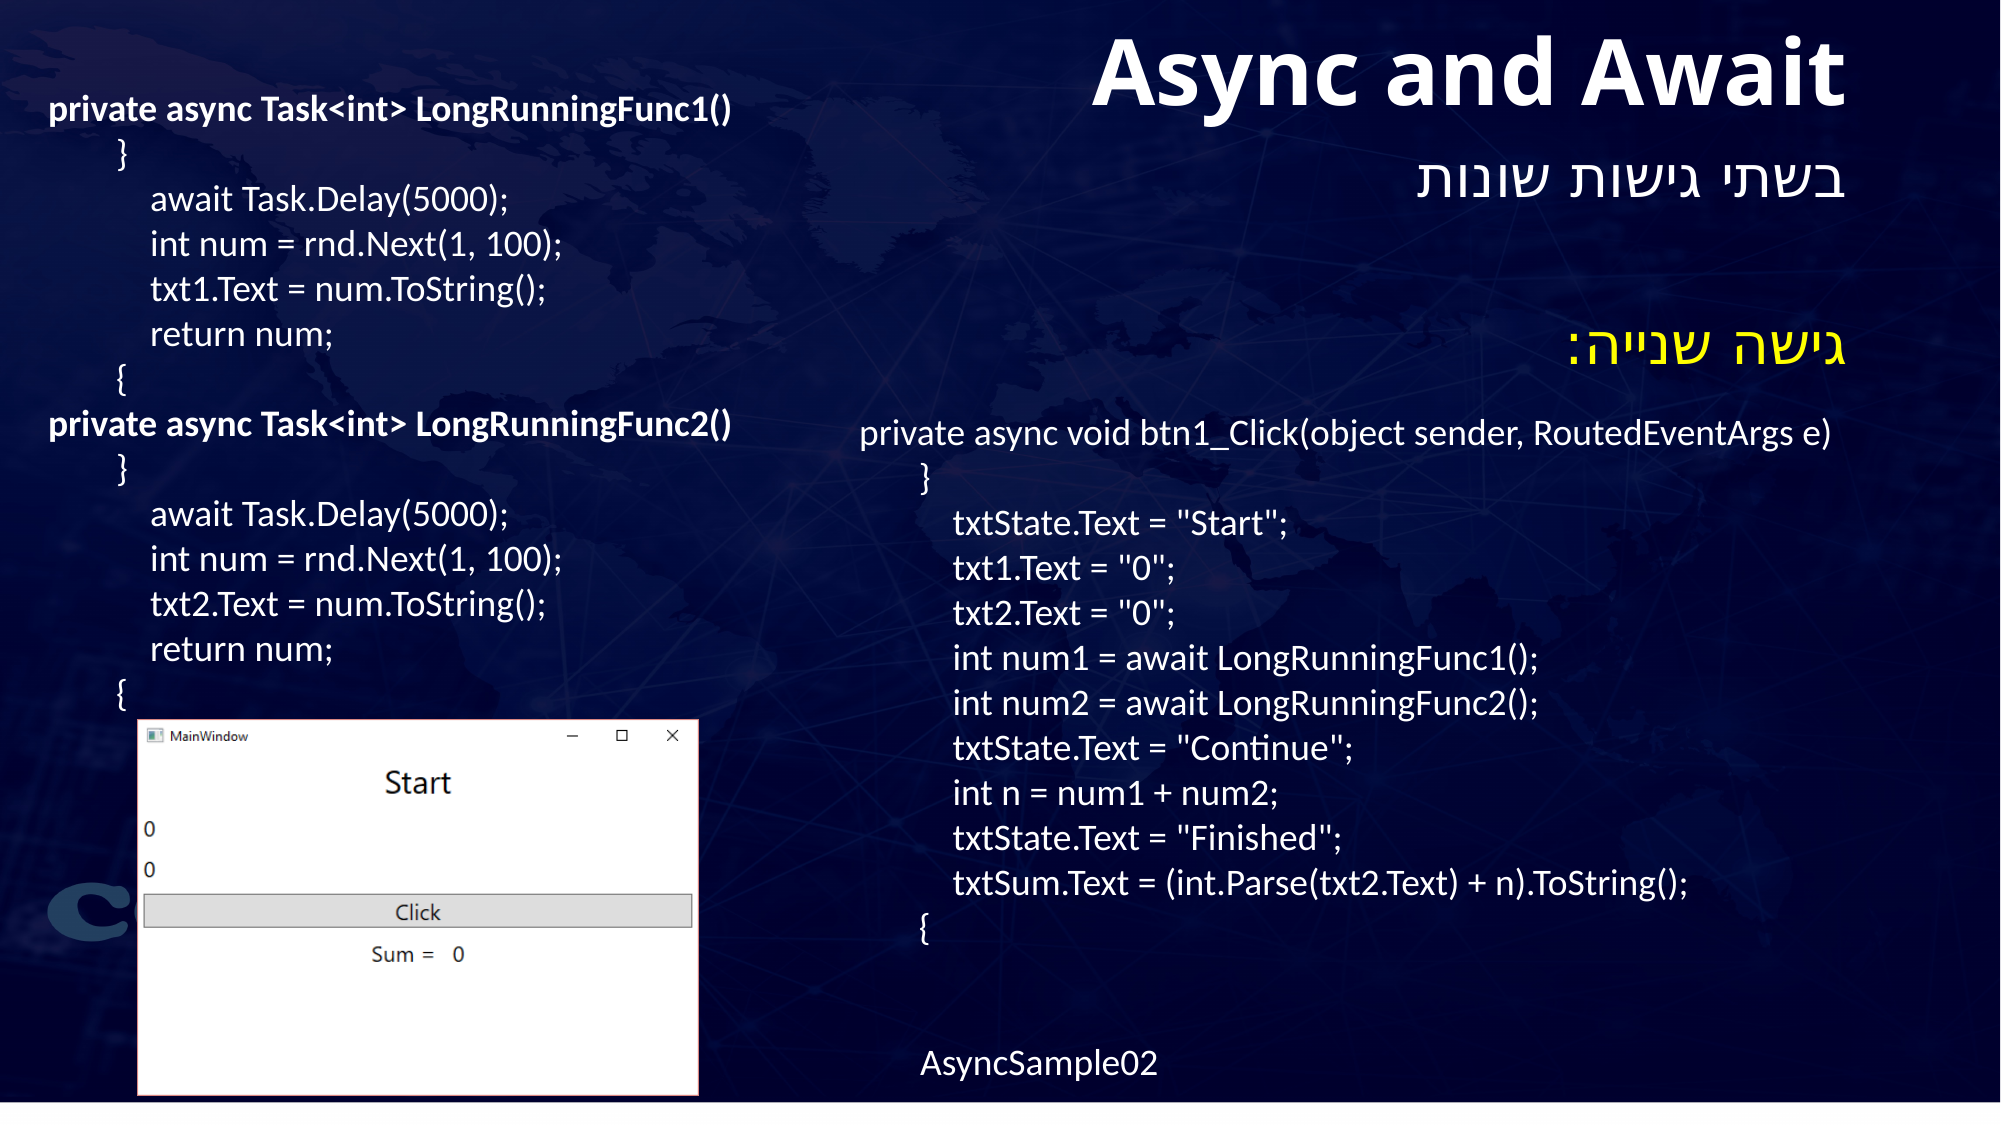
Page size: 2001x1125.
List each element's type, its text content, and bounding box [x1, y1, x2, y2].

title Async and Await [137, 0, 1863, 139]
list בשתי גישות שונות גישה שנייה: [699, 139, 1863, 1076]
picture [0, 0, 2001, 1125]
text_box AsyncSample02 [905, 1030, 1323, 1091]
text_box private async Task<int> LongRunningFunc1() } await Task.Delay(5000); int num = rnd.Next(1, 100); txt1.Text = num.ToString(); return num; { private async Task<int> LongRunningFunc2() } await Task.Delay(5000); int num = rnd.Next(1, 100); txt2.Text = num.ToString(); return num; { [33, 76, 749, 721]
text_box private async void btn1_Click(object sender, RoutedEventArgs e) } txtState.Text = "Start"; txt1.Text = "0"; txt2.Text = "0"; int num1 = await LongRunningFunc1(); int num2 = await LongRunningFunc2(); txtState.Text = "Continue"; int n = num1 + num2; txtState.Text = "Finished"; txtSum.Text = (int.Parse(txt2.Text) + n).ToString(); { [835, 400, 1890, 956]
